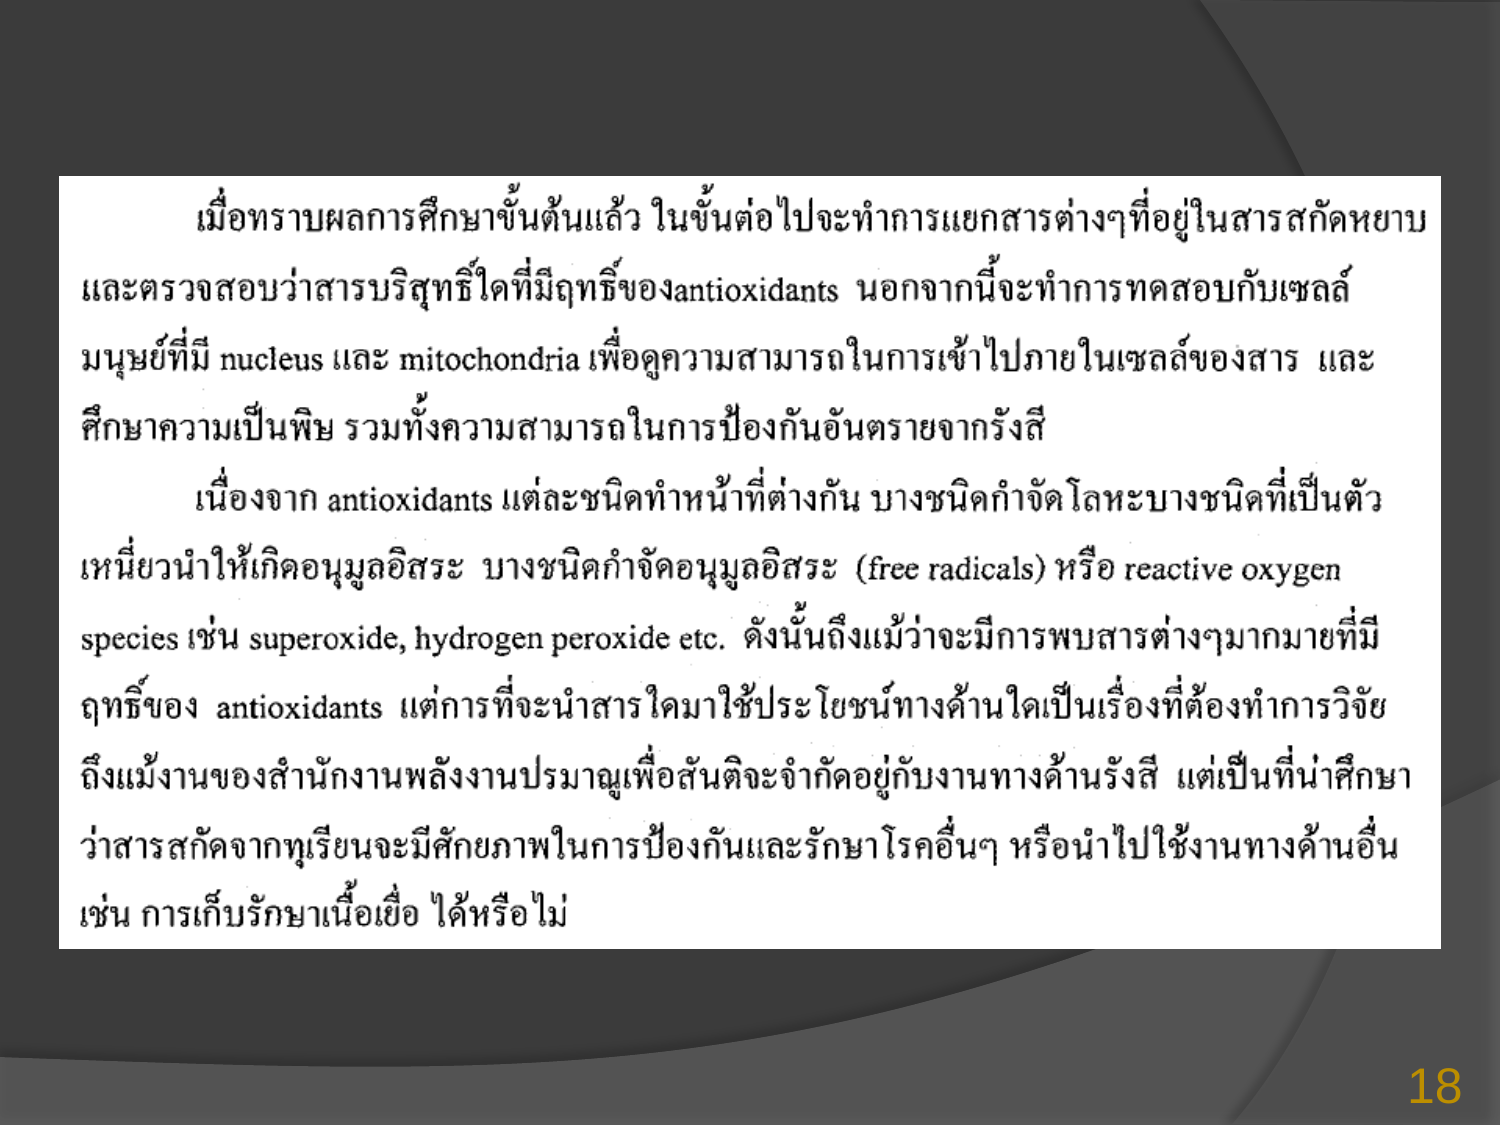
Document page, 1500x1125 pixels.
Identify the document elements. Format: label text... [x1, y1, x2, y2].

picture [59, 176, 1441, 949]
slide_number 18 [1337, 1053, 1463, 1114]
